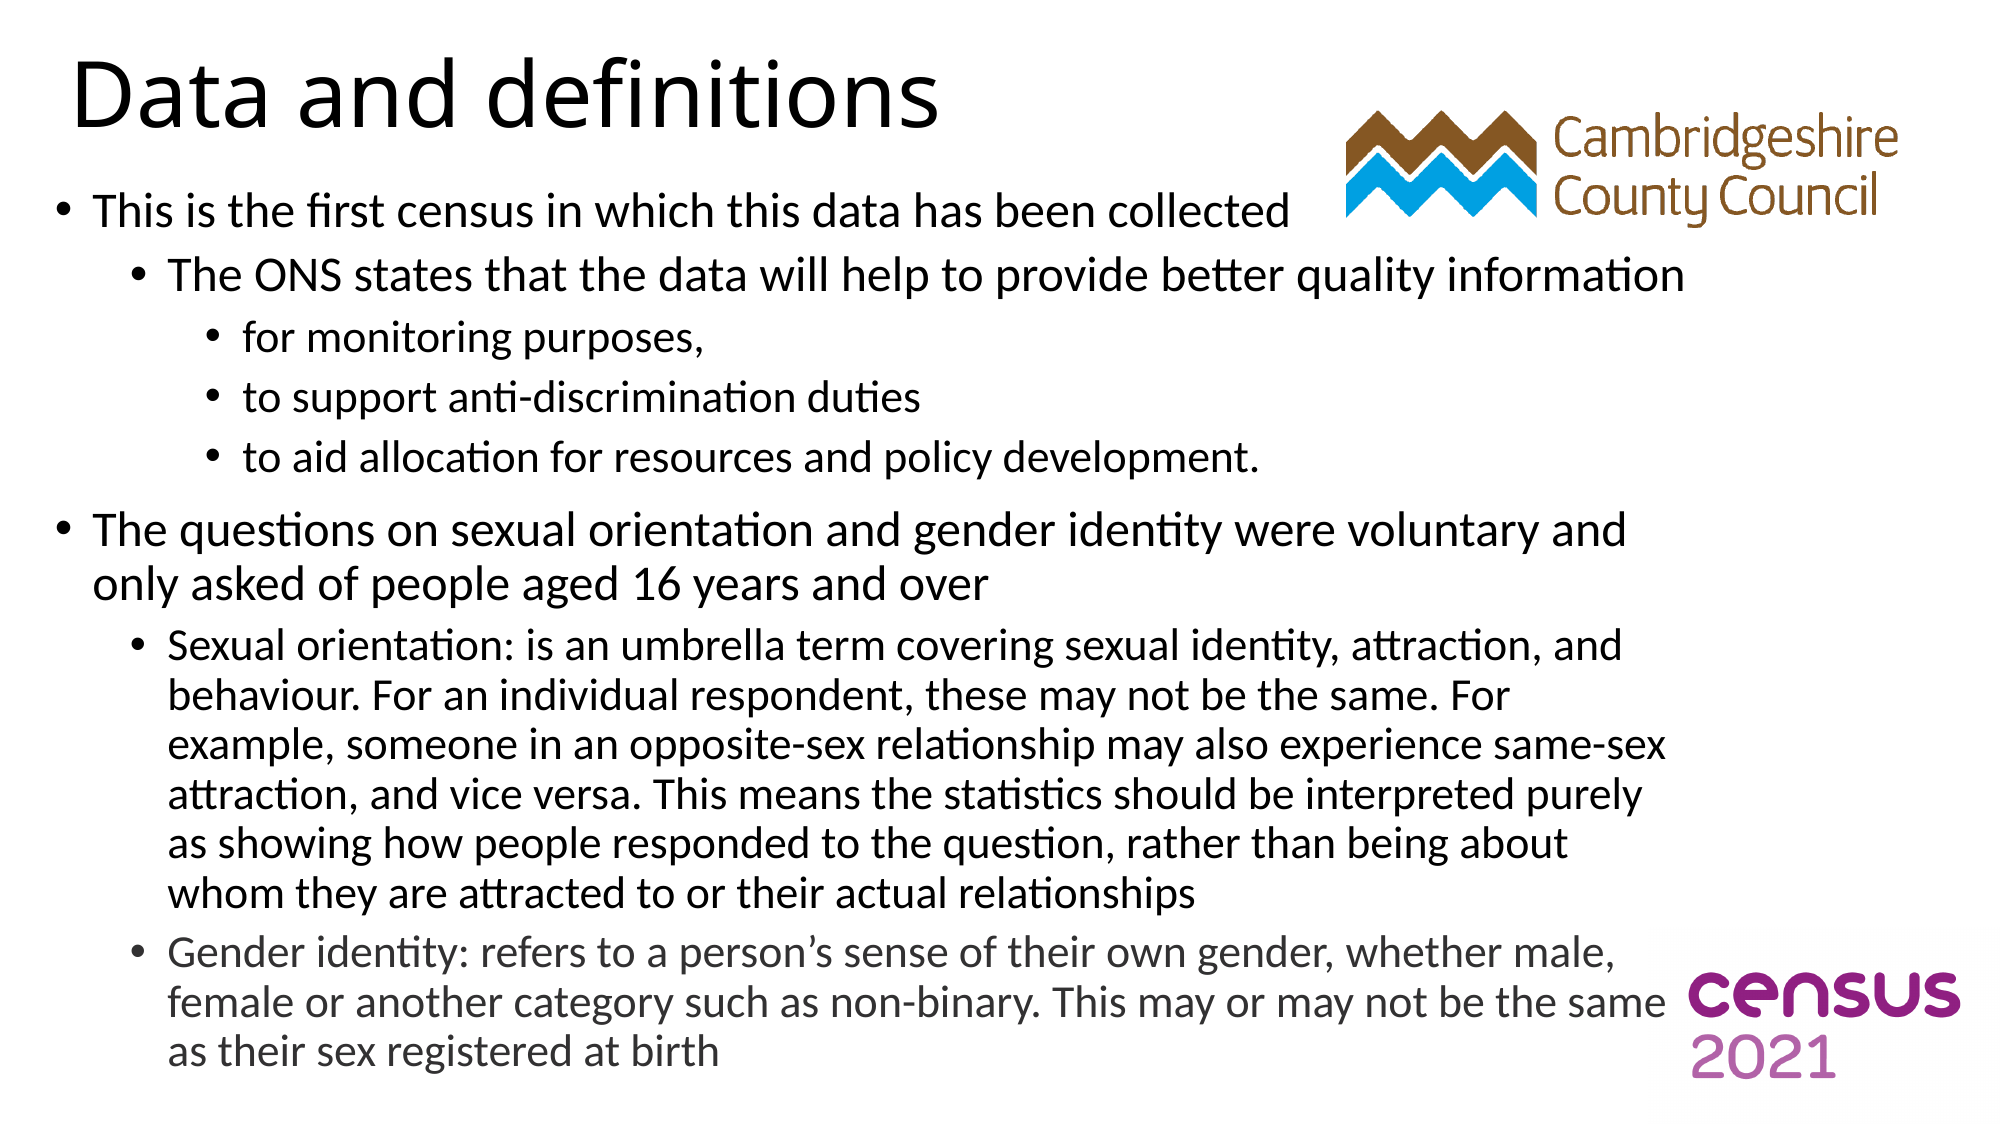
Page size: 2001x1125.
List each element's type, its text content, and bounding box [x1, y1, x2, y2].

picture [1648, 927, 2000, 1124]
title Data and definitions [54, 19, 1193, 176]
picture [1345, 110, 1898, 228]
list This is the first census in which this data has been collected The ONS states that the data will help to provide better quality information for monitoring purposes, to support anti-discrimination duties to aid allocation for resources and policy development. The questions on sexual orientation and gender identity were voluntary and only asked of people aged 16 years and over Sexual orientation: is an umbrella term covering sexual identity, attraction, and behaviour. For an individual respondent, these may not be the same. For example, someone in an opposite-sex relationship may also experience same-sex attraction, and vice versa. This means the statistics should be interpreted purely as showing how people responded to the question, rather than being about whom they are attracted to or their actual relationships Gender identity: refers to a person’s sense of their own gender, whether male, female or another category such as non-binary. This may or may not be the same as their sex registered at birth [39, 176, 1705, 949]
